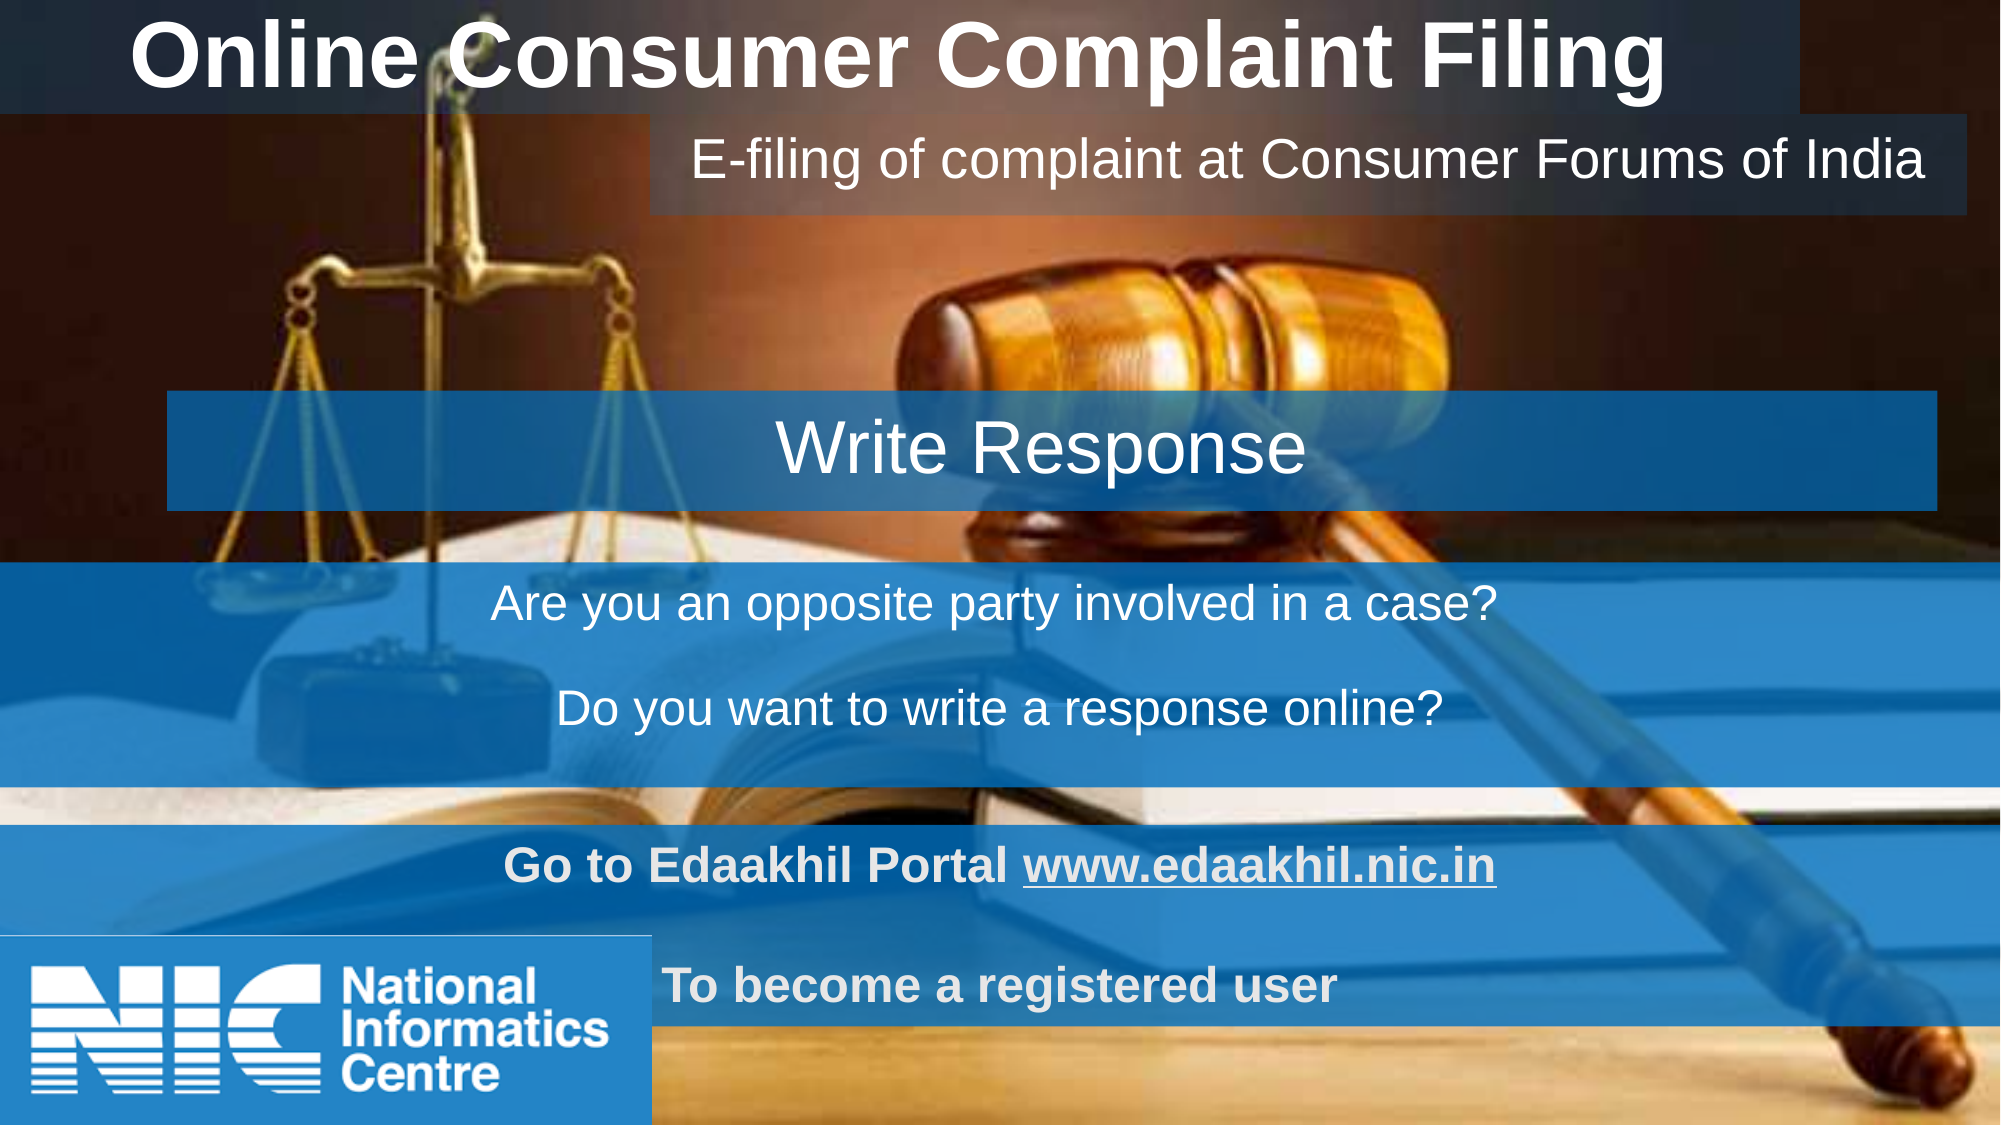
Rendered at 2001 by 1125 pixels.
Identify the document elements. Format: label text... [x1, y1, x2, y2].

text_box Write Response [166, 390, 1938, 512]
text_box Are you an opposite party involved in a case? Do you want to write a response online? [0, 561, 2000, 788]
picture [0, 0, 2001, 1125]
text_box E-filing of complaint at Consumer Forums of India [649, 113, 1968, 217]
text_box Go to Edaakhil Portal www.edaakhil.nic.in To become a registered user [0, 824, 2000, 1028]
text_box Online Consumer Complaint Filing [0, 0, 1801, 115]
